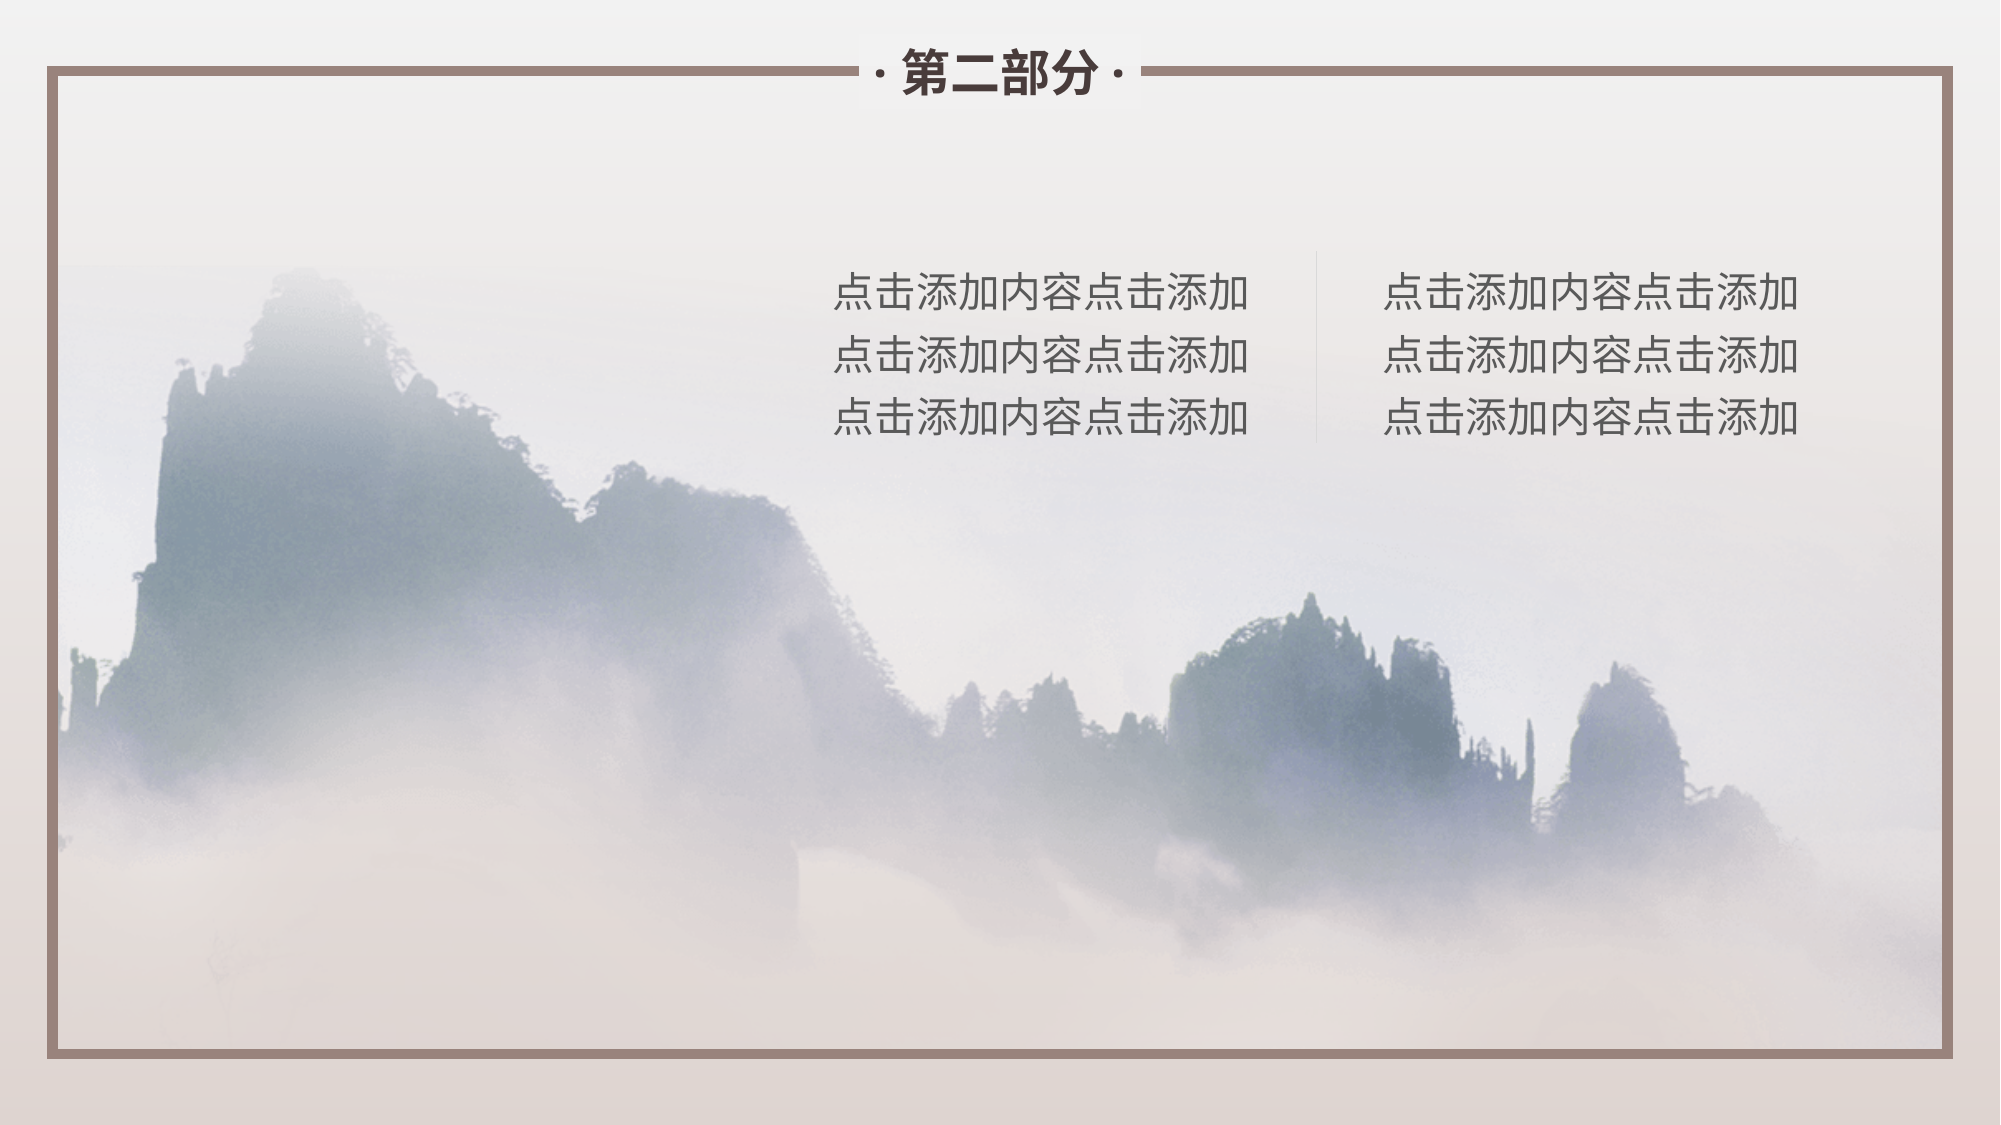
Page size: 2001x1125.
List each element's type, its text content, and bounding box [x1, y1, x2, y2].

text_box [51, 70, 1949, 1055]
text_box ·第二部分· [858, 33, 1142, 109]
picture [52, 225, 1948, 1054]
